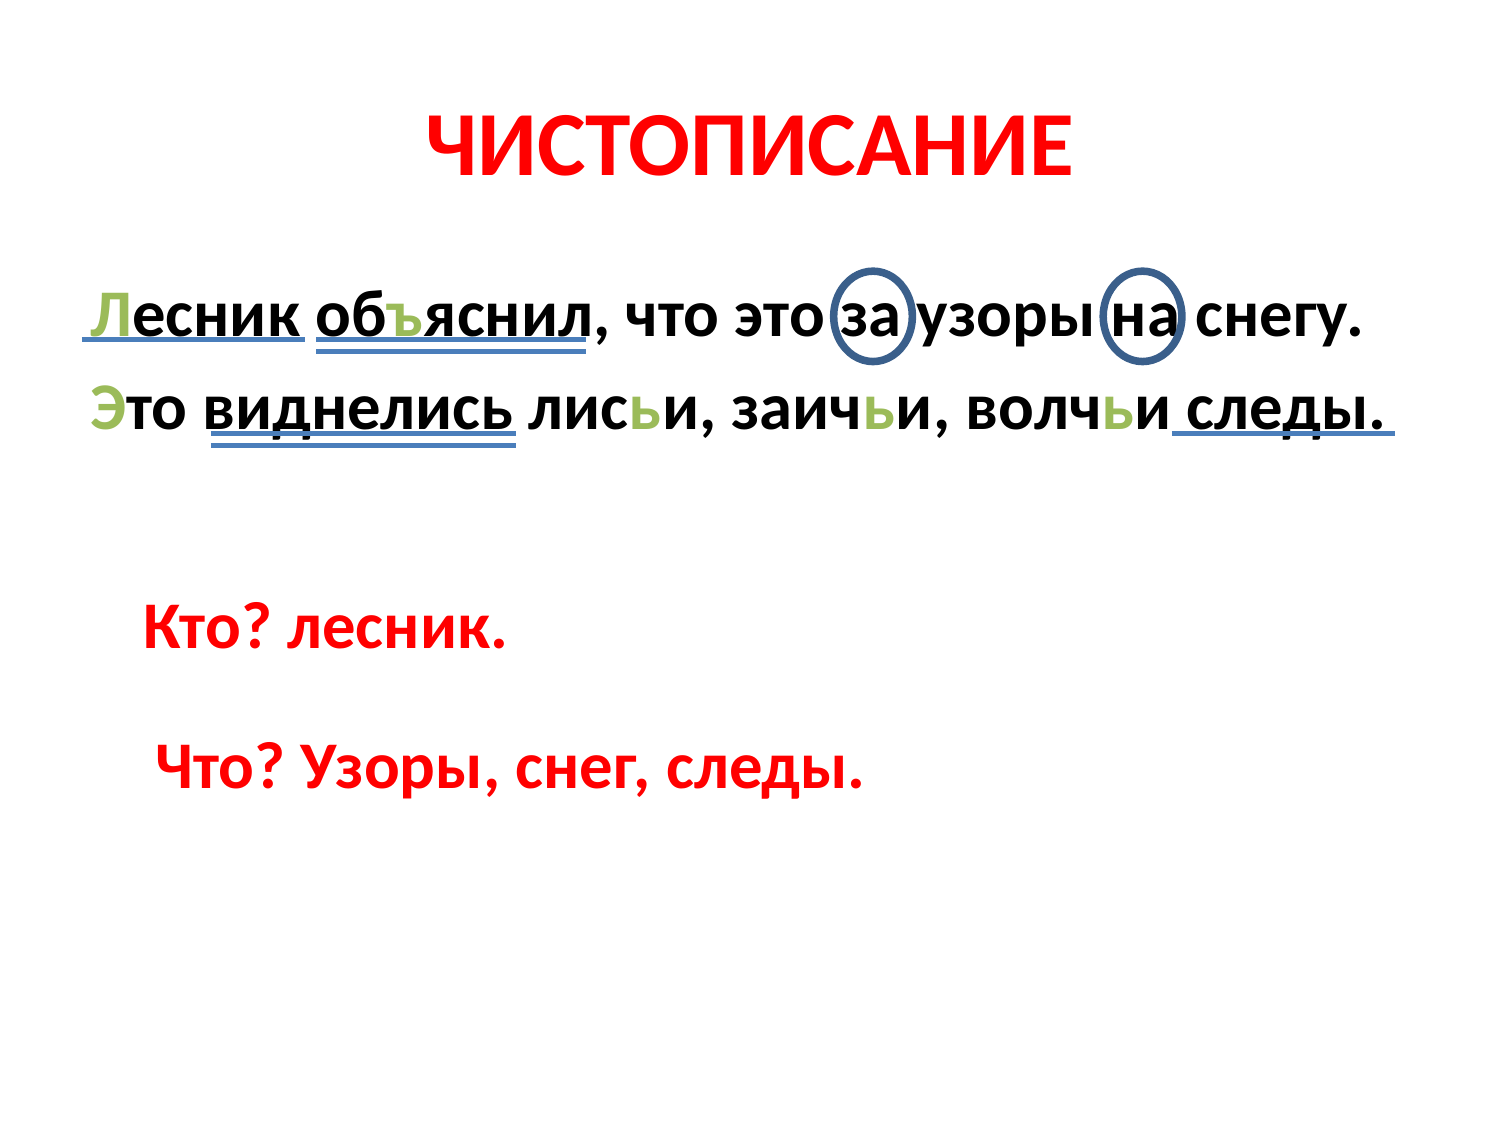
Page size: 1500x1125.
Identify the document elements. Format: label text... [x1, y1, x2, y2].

text_box [829, 267, 917, 366]
list Лесник объяснил, что это за узоры на снегу. Это виднелись лисьи, заичьи, волчьи следы. [75, 262, 1425, 1005]
text_box [1099, 267, 1186, 366]
title ЧИСТОПИСАНИЕ [75, 45, 1425, 233]
text_box Кто? лесник. [128, 574, 727, 669]
text_box Что? Узоры, снег, следы. [140, 714, 950, 810]
